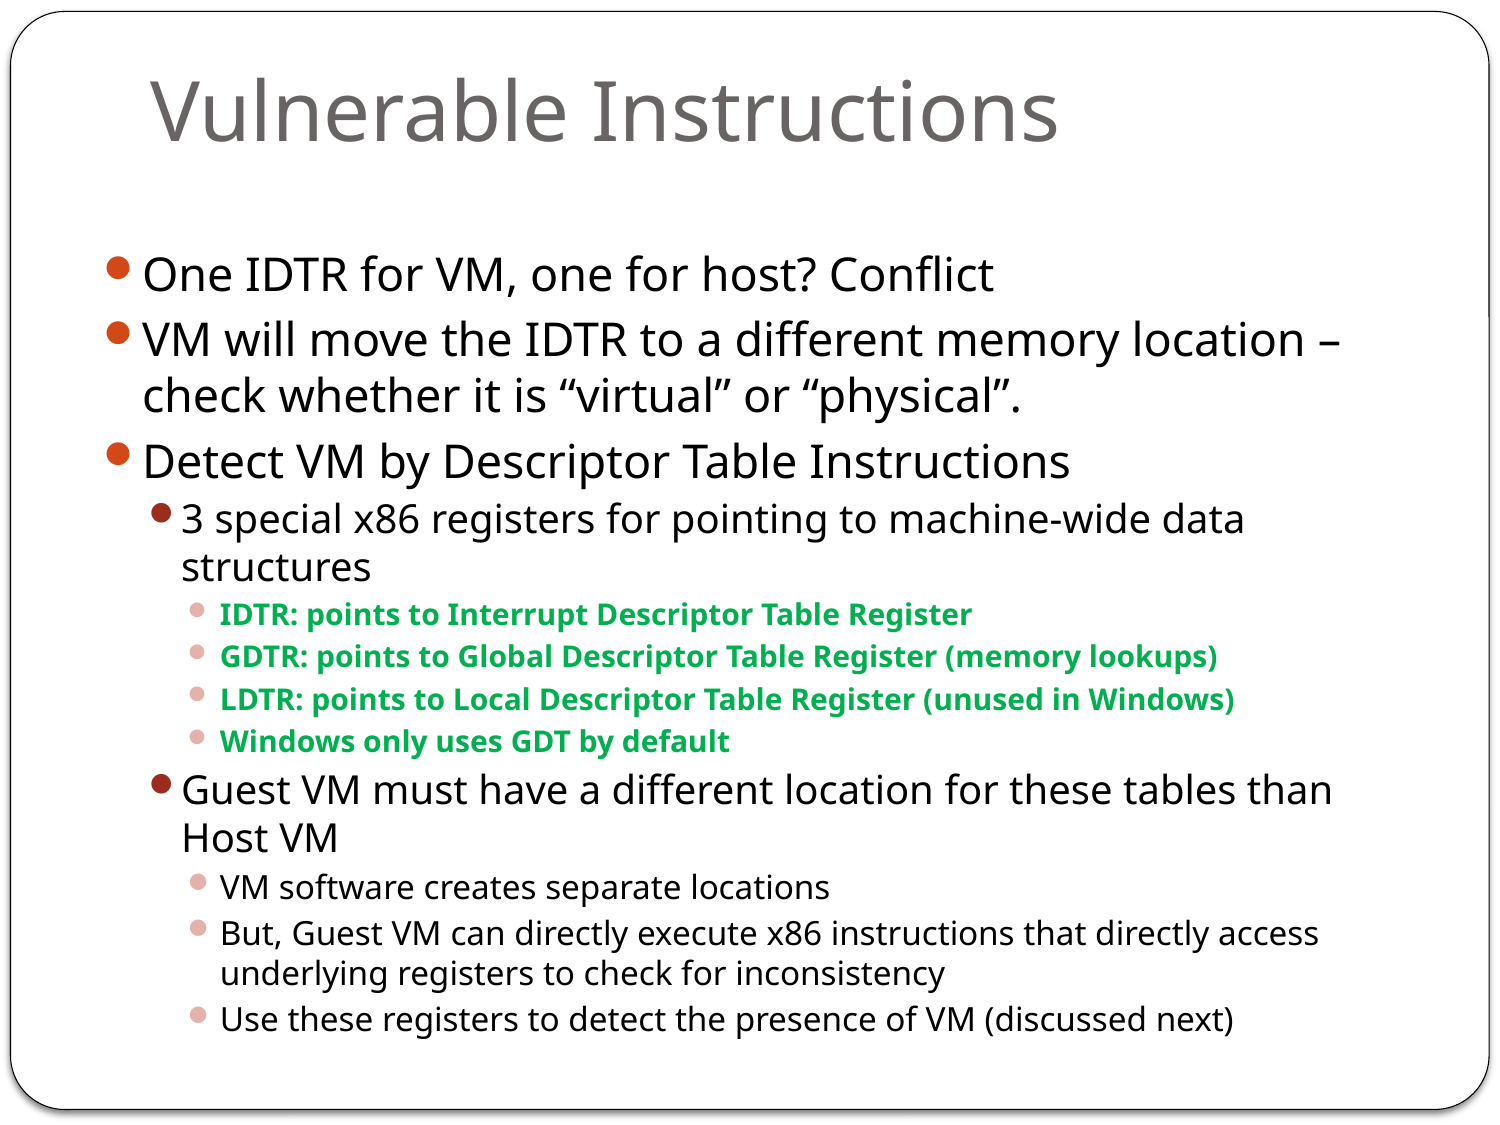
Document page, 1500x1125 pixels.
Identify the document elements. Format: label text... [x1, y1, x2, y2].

title Vulnerable Instructions [135, 42, 1411, 174]
list One IDTR for VM, one for host? Conflict VM will move the IDTR to a different memory location – check whether it is “virtual” or “physical”. Detect VM by Descriptor Table Instructions 3 special x86 registers for pointing to machine-wide data structures IDTR: points to Interrupt Descriptor Table Register GDTR: points to Global Descriptor Table Register (memory lookups) LDTR: points to Local Descriptor Table Register (unused in Windows) Windows only uses GDT by default Guest VM must have a different location for these tables than Host VM VM software creates separate locations But, Guest VM can directly execute x86 instructions that directly access underlying registers to check for inconsistency Use these registers to detect the presence of VM (discussed next) [88, 237, 1425, 1059]
